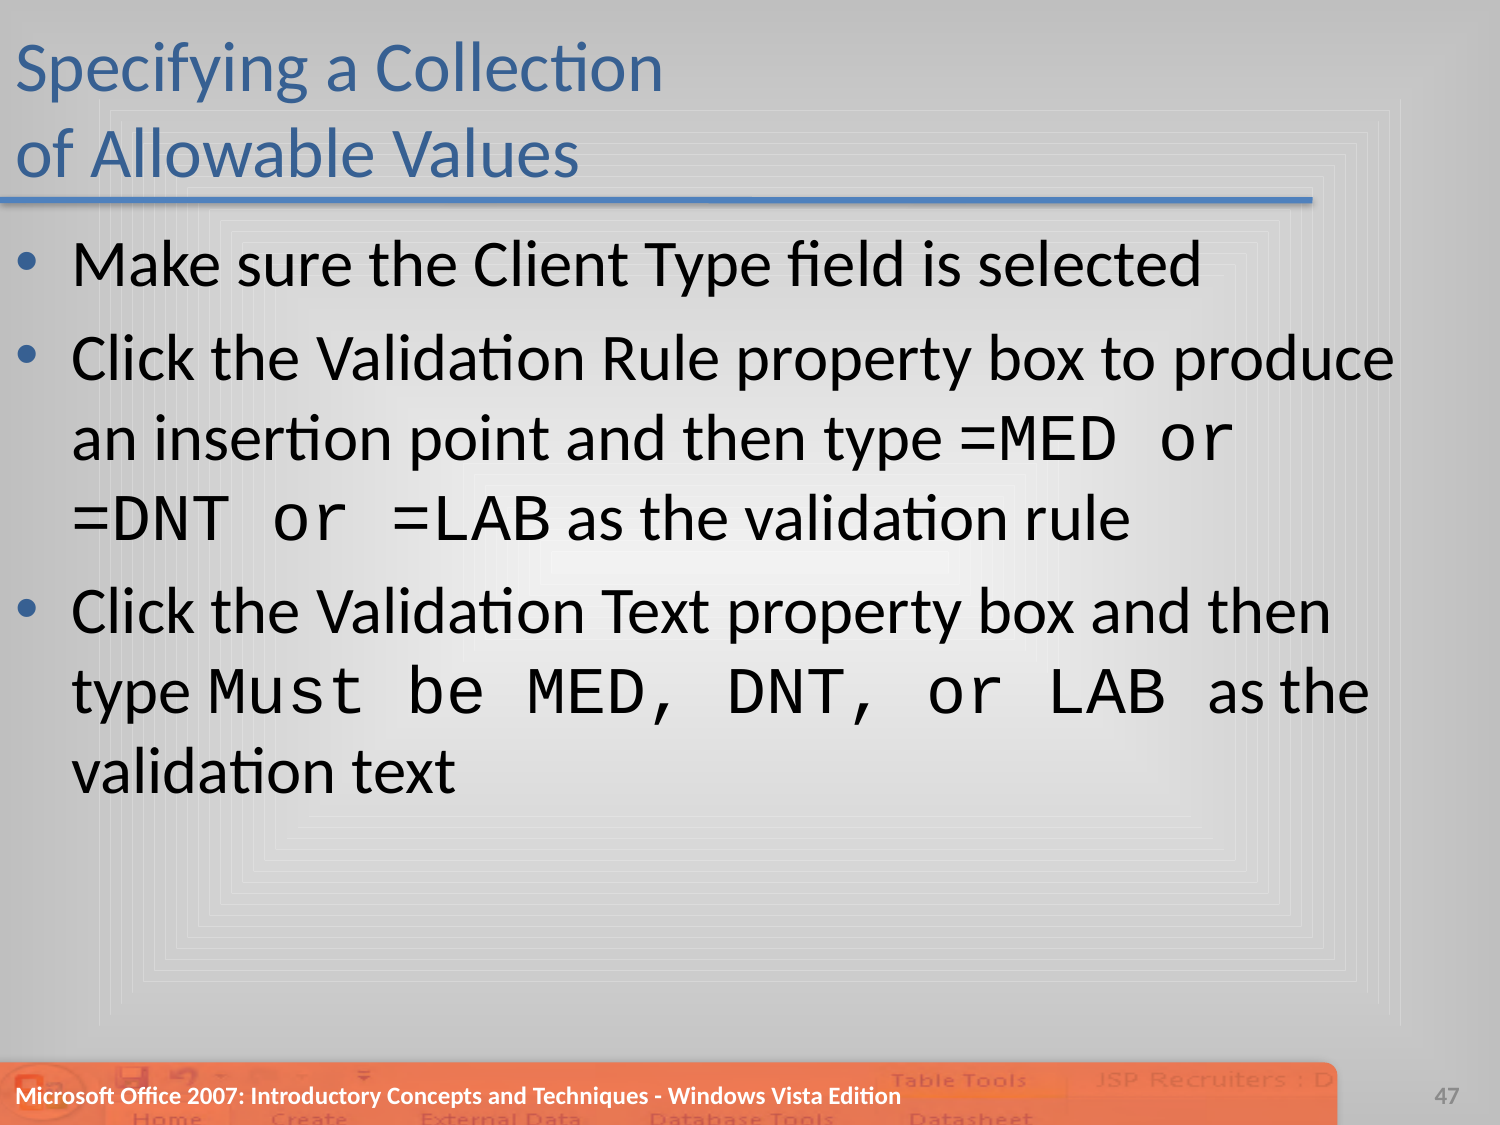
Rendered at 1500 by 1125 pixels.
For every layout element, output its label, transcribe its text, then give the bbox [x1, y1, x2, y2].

slide_number 47 [1400, 1065, 1475, 1125]
footer Microsoft Office 2007: Introductory Concepts and Techniques - Windows Vista Edition [0, 1065, 1300, 1125]
picture [0, 1062, 1338, 1125]
list Make sure the Client Type field is selected Click the Validation Rule property box to produce an insertion point and then type =MED or =DNT or =LAB as the validation rule Click the Validation Text property box and then type Must be MED, DNT, or LAB as the validation text [0, 212, 1425, 1005]
title Specifying a Collection of Allowable Values [0, 12, 1425, 200]
